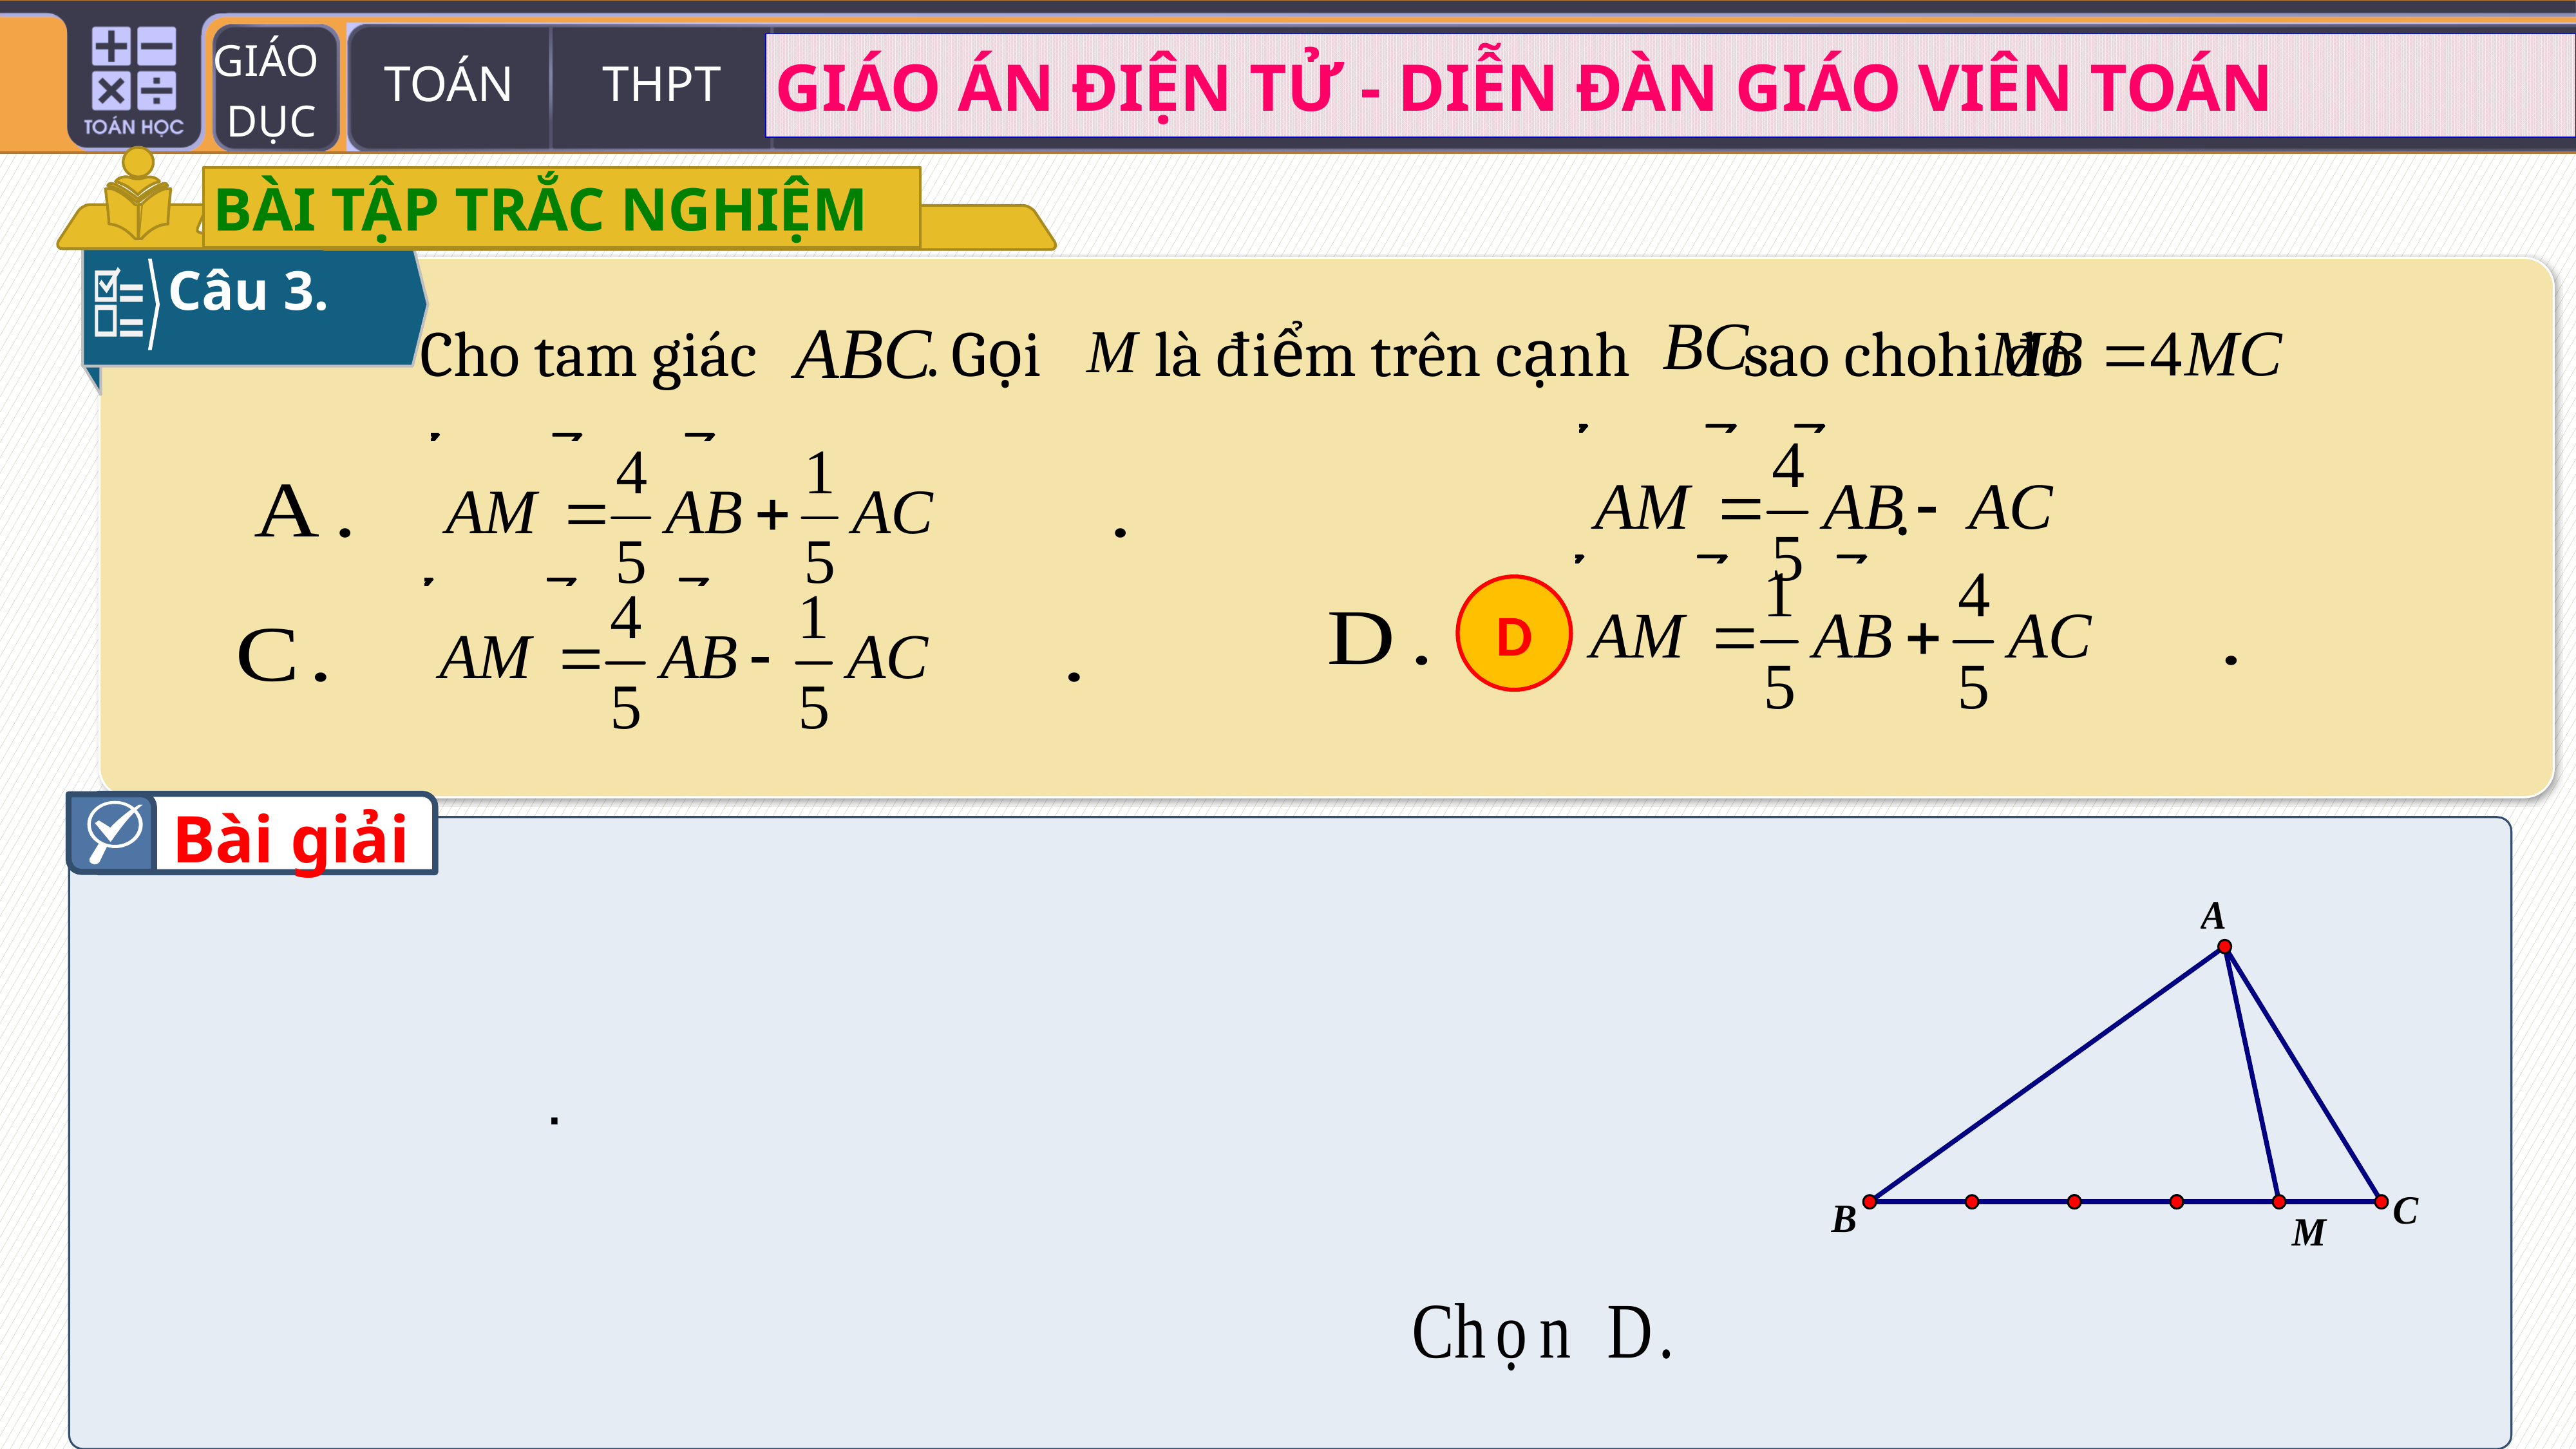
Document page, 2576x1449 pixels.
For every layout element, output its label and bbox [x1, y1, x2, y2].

text_box [784, 320, 942, 388]
text_box [431, 433, 949, 598]
text_box [82, 242, 2554, 798]
text_box [1650, 307, 1763, 386]
text_box [1579, 424, 2070, 553]
text_box [1076, 316, 1158, 384]
text_box [424, 578, 945, 743]
text_box [56, 147, 1057, 250]
text_box [1575, 554, 2108, 723]
text_box [68, 793, 2512, 1449]
picture [1815, 876, 2439, 1274]
text_box [1978, 316, 2299, 392]
